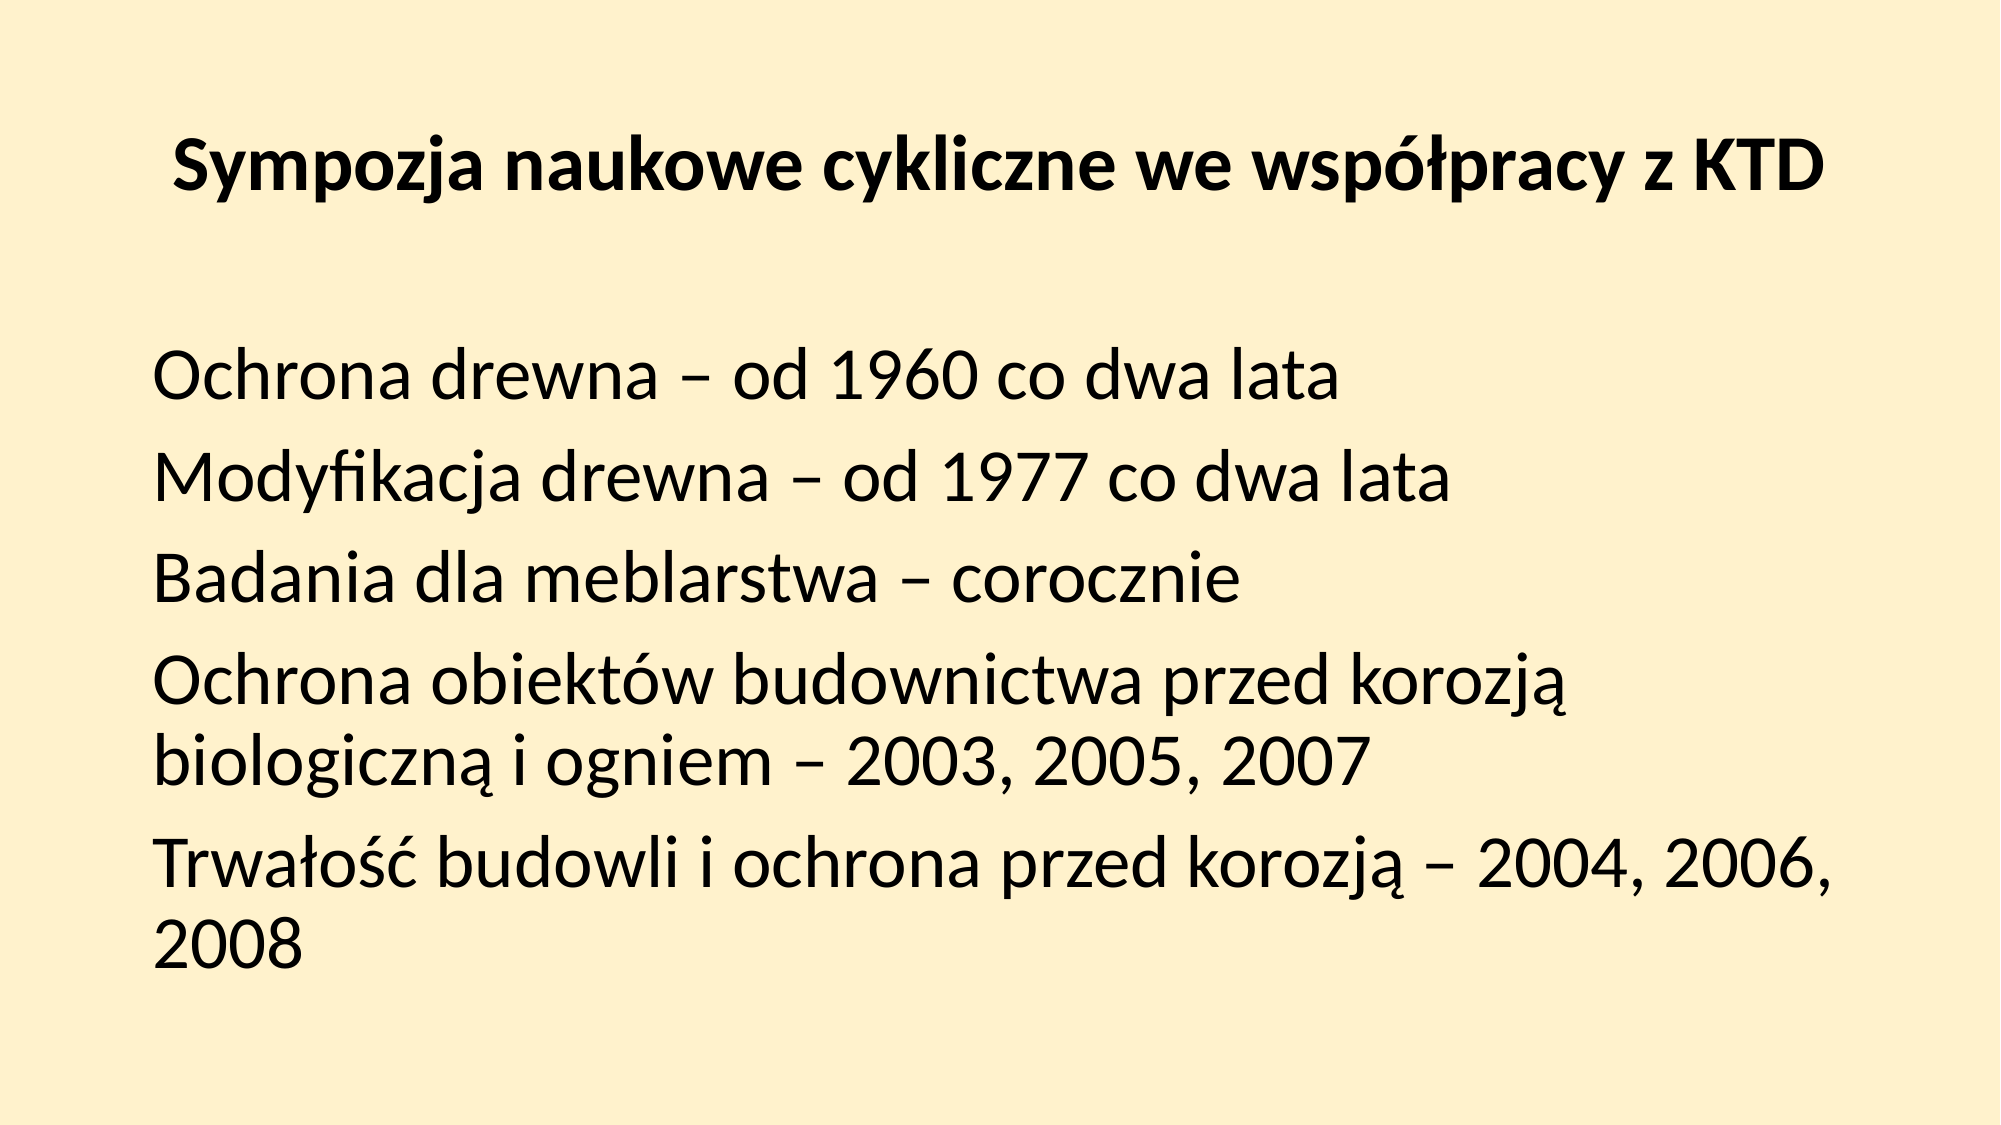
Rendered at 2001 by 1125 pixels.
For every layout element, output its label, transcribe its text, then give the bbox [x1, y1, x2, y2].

list Sympozja naukowe cykliczne we współpracy z KTD Ochrona drewna – od 1960 co dwa lata Modyfikacja drewna – od 1977 co dwa lata Badania dla meblarstwa – corocznie Ochrona obiektów budownictwa przed korozją biologiczną i ogniem – 2003, 2005, 2007 Trwałość budowli i ochrona przed korozją – 2004, 2006, 2008 [137, 114, 1863, 1014]
